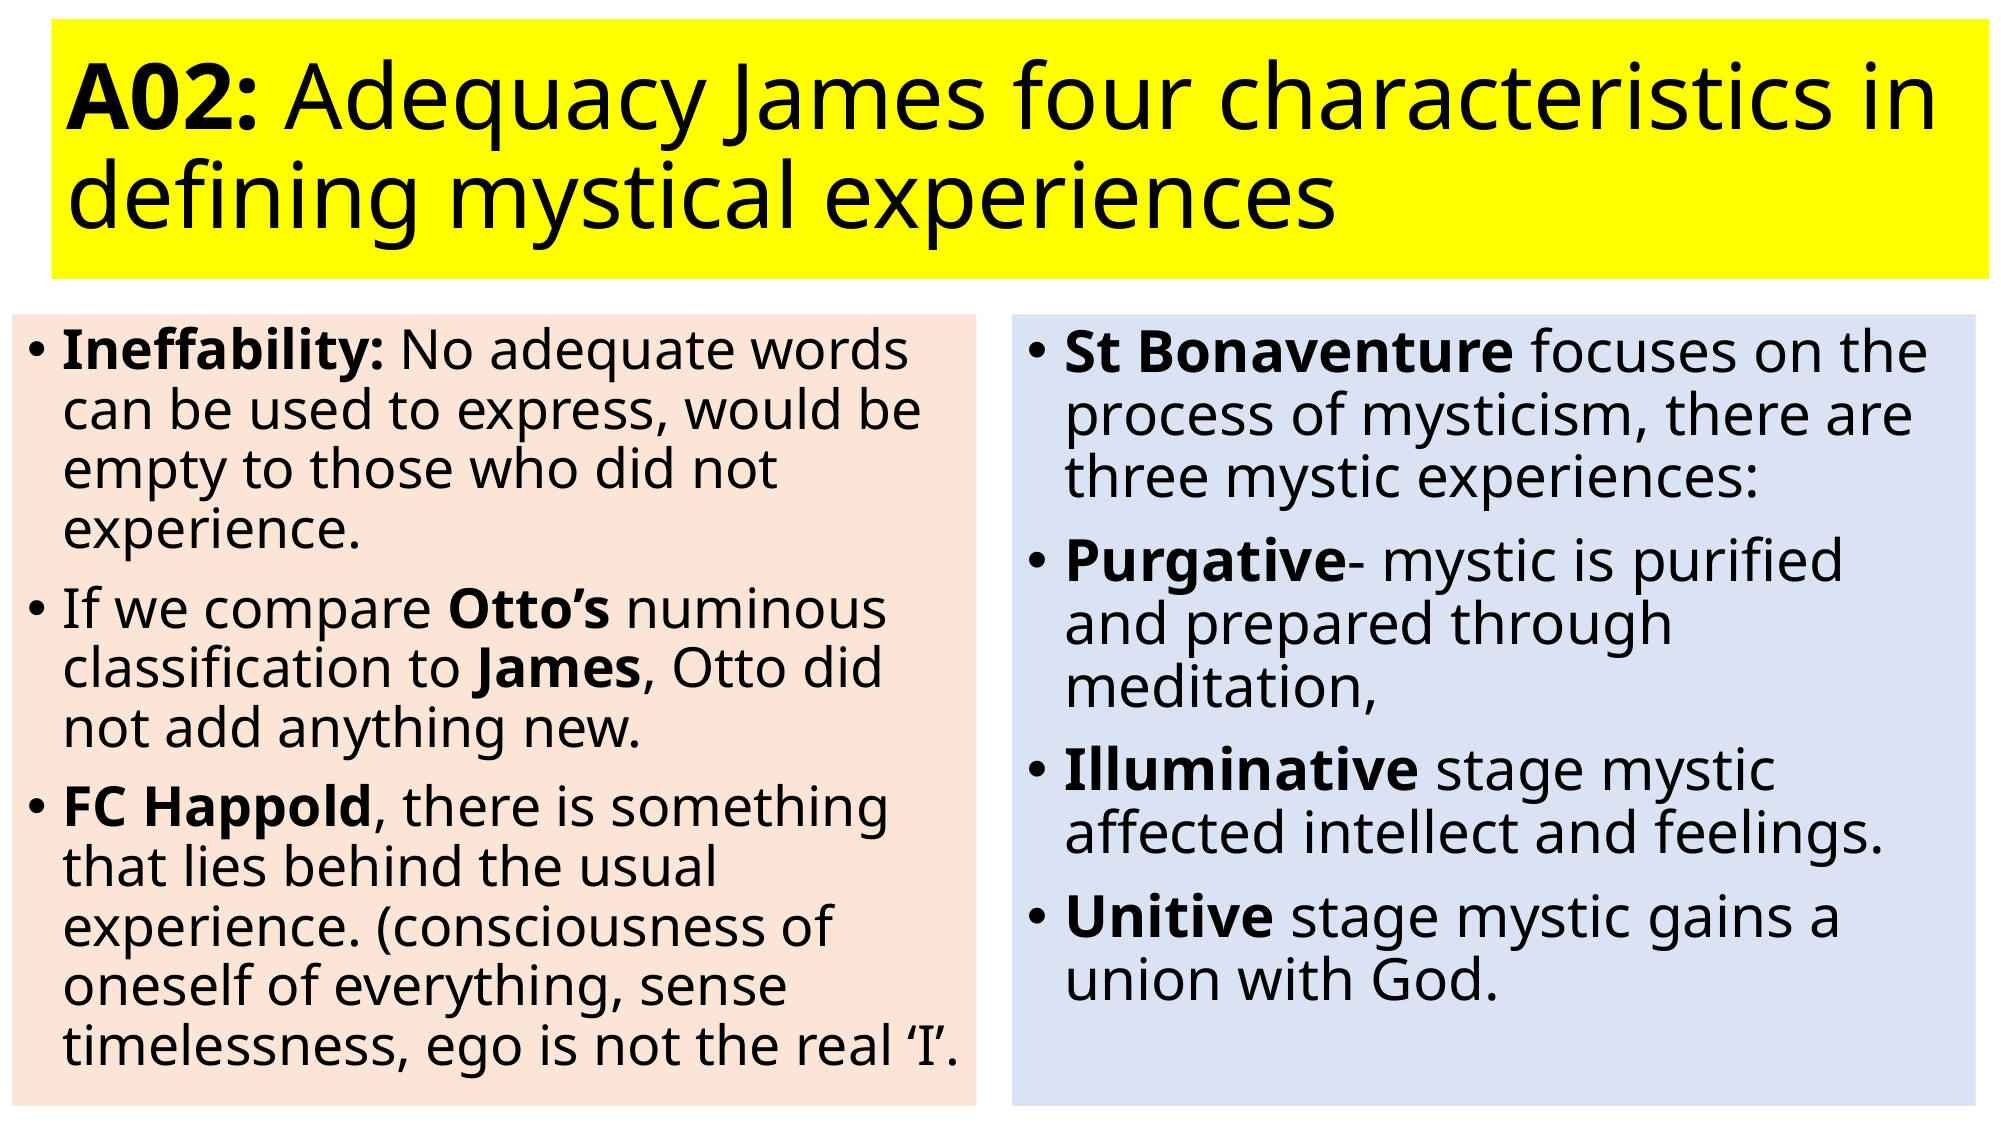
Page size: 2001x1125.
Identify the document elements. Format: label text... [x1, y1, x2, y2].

list Ineffability: No adequate words can be used to express, would be empty to those who did not experience. If we compare Otto’s numinous classification to James, Otto did not add anything new. FC Happold, there is something that lies behind the usual experience. (consciousness of oneself of everything, sense timelessness, ego is not the real ‘I’. [12, 314, 977, 1106]
title A02: Adequacy James four characteristics in defining mystical experiences [51, 19, 1990, 279]
list St Bonaventure focuses on the process of mysticism, there are three mystic experiences: Purgative- mystic is purified and prepared through meditation, Illuminative stage mystic affected intellect and feelings. Unitive stage mystic gains a union with God. [1011, 314, 1976, 1106]
